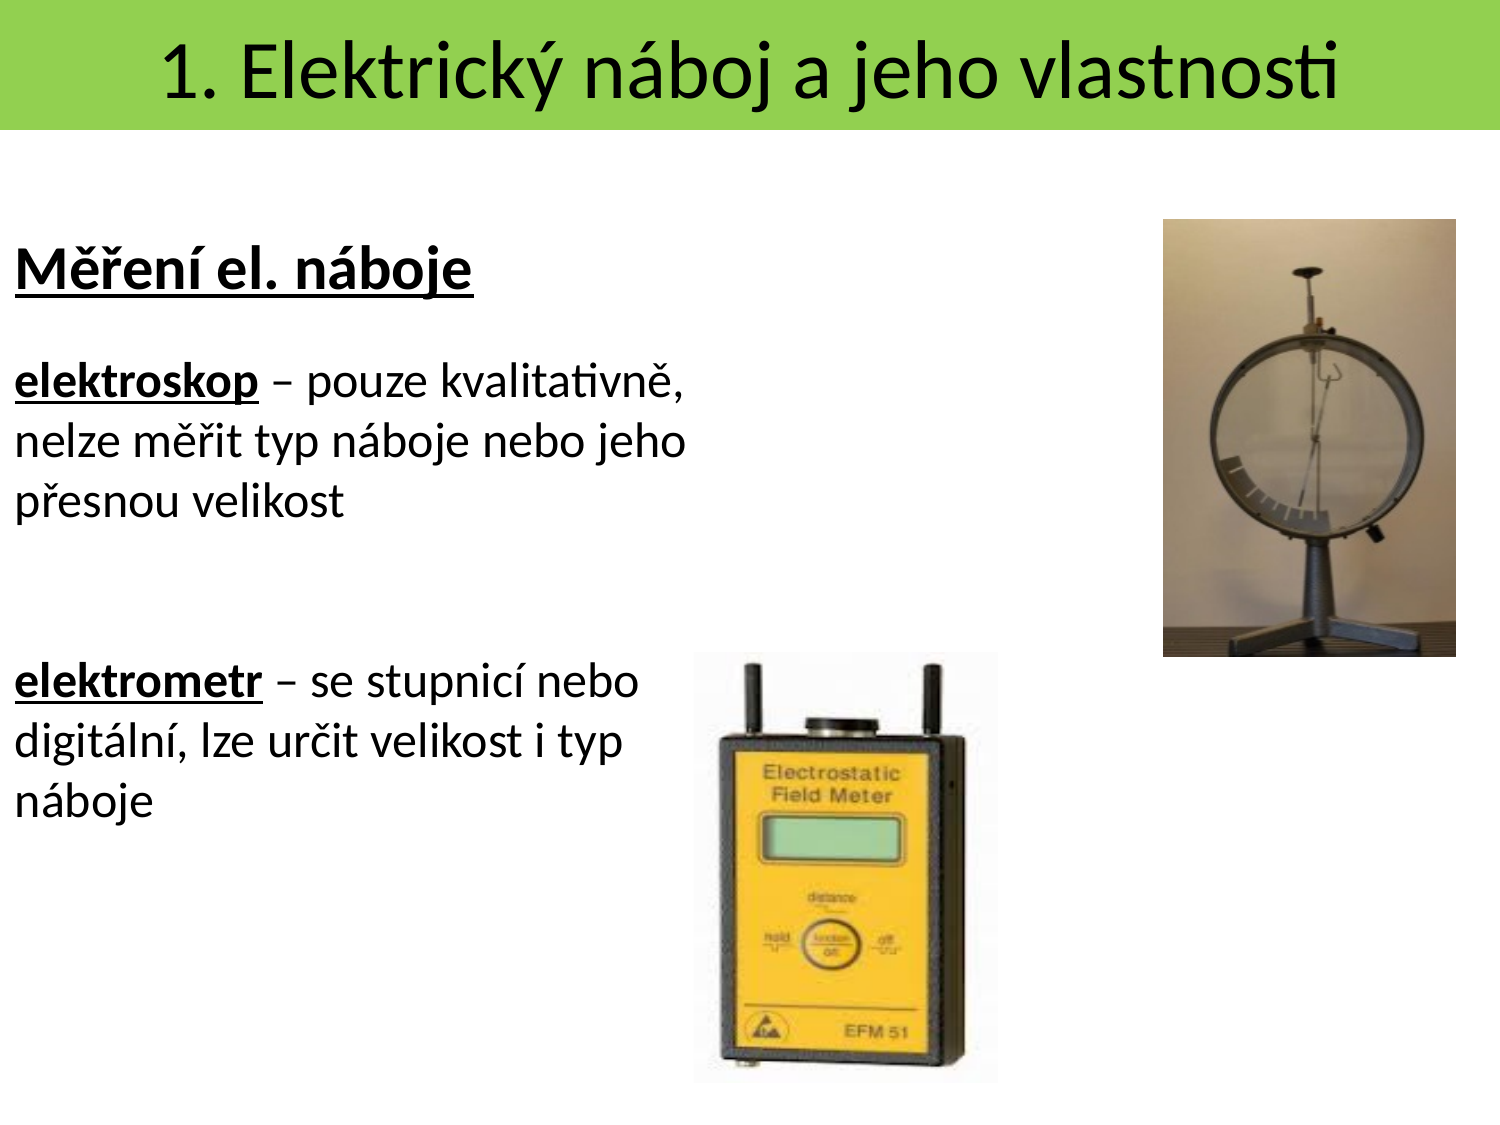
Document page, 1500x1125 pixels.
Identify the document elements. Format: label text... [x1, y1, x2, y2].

text_box Měření el. náboje elektroskop – pouze kvalitativně, nelze měřit typ náboje nebo jeho přesnou velikost elektrometr – se stupnicí nebo digitální, lze určit velikost i typ náboje [0, 219, 715, 880]
picture [693, 652, 999, 1083]
picture [1163, 219, 1456, 658]
title 1. Elektrický náboj a jeho vlastnosti [0, 0, 1500, 130]
